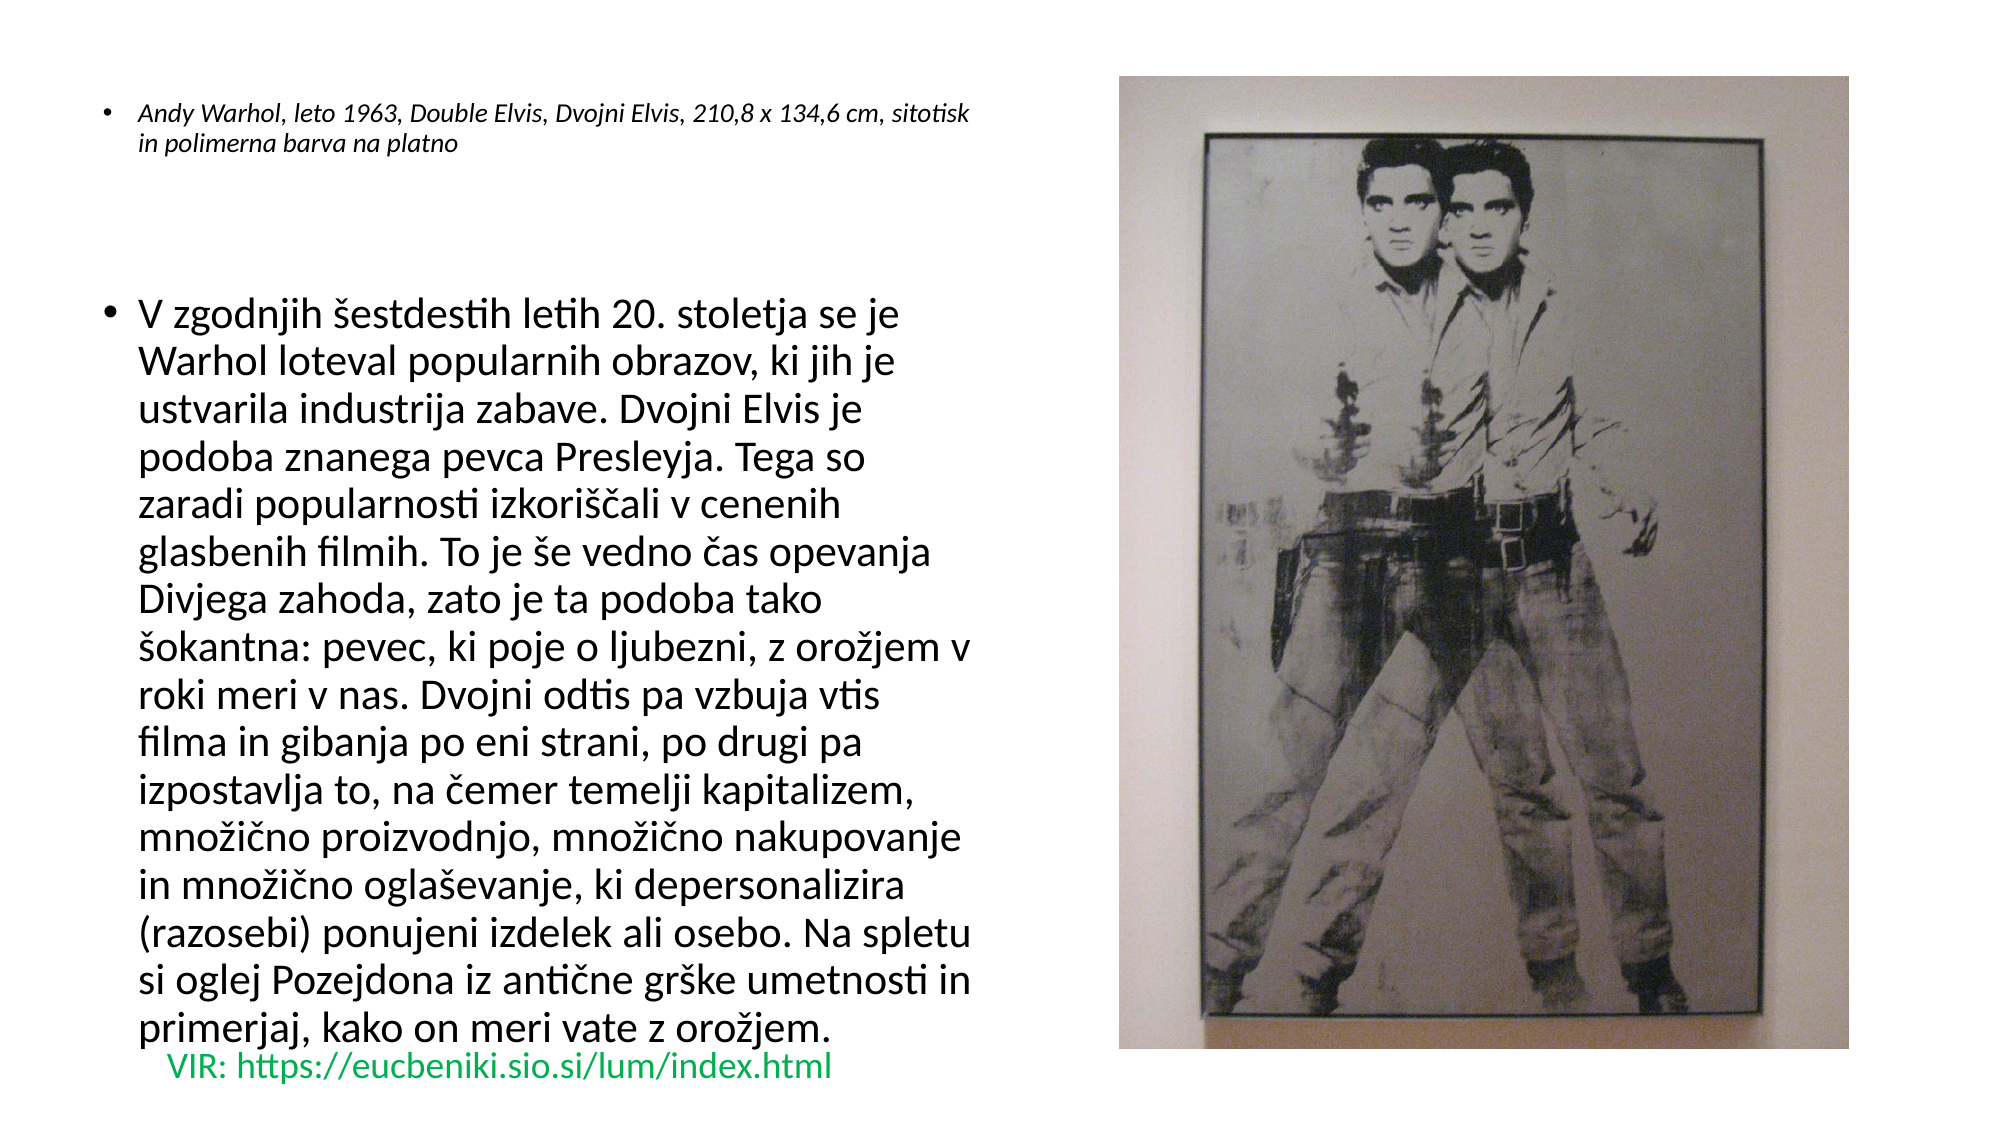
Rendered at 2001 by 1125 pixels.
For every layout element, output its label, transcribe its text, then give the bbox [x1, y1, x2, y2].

picture [1118, 75, 1849, 1049]
list Andy Warhol, leto 1963, Double Elvis, Dvojni Elvis, 210,8 x 134,6 cm, sitotisk in polimerna barva na platno V zgodnjih šestdestih letih 20. stoletja se je Warhol loteval popularnih obrazov, ki jih je ustvarila industrija zabave. Dvojni Elvis je podoba znanega pevca Presleyja. Tega so zaradi popularnosti izkoriščali v cenenih glasbenih filmih. To je še vedno čas opevanja Divjega zahoda, zato je ta podoba tako šokantna: pevec, ki poje o ljubezni, z orožjem v roki meri v nas. Dvojni odtis pa vzbuja vtis filma in gibanja po eni strani, po drugi pa izpostavlja to, na čemer temelji kapitalizem, množično proizvodnjo, množično nakupovanje in množično oglaševanje, ki depersonalizira (razosebi) ponujeni izdelek ali osebo. Na spletu si oglej Pozejdona iz antične grške umetnosti in primerjaj, kako on meri vate z orožjem. [87, 91, 997, 1095]
text_box VIR: https://eucbeniki.sio.si/lum/index.html [152, 1034, 848, 1094]
